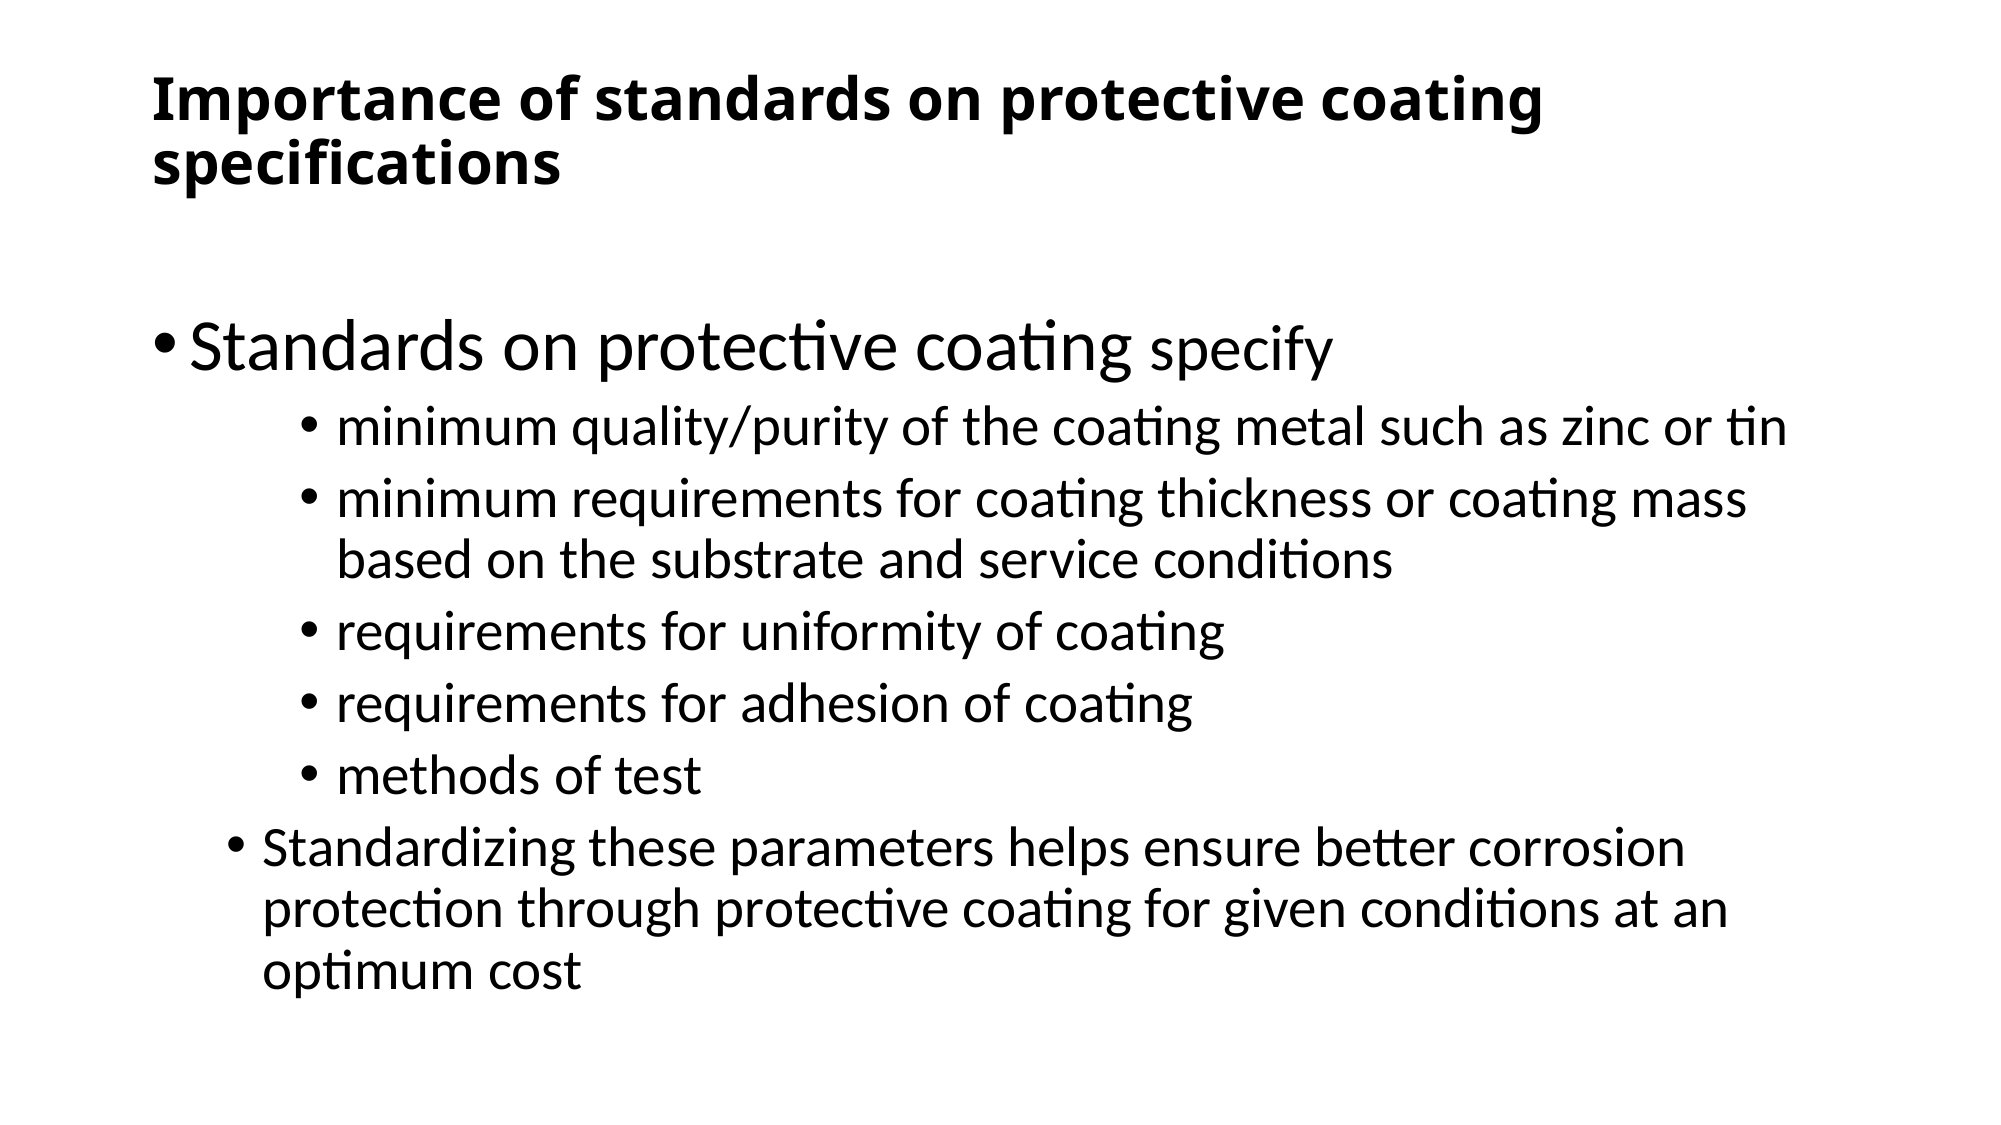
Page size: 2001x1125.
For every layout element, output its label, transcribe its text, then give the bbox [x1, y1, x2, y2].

list Standards on protective coating specify minimum quality/purity of the coating metal such as zinc or tin minimum requirements for coating thickness or coating mass based on the substrate and service conditions requirements for uniformity of coating requirements for adhesion of coating methods of test Standardizing these parameters helps ensure better corrosion protection through protective coating for given conditions at an optimum cost [137, 299, 1863, 1014]
title Importance of standards on protective coating specifications [137, 59, 1863, 278]
